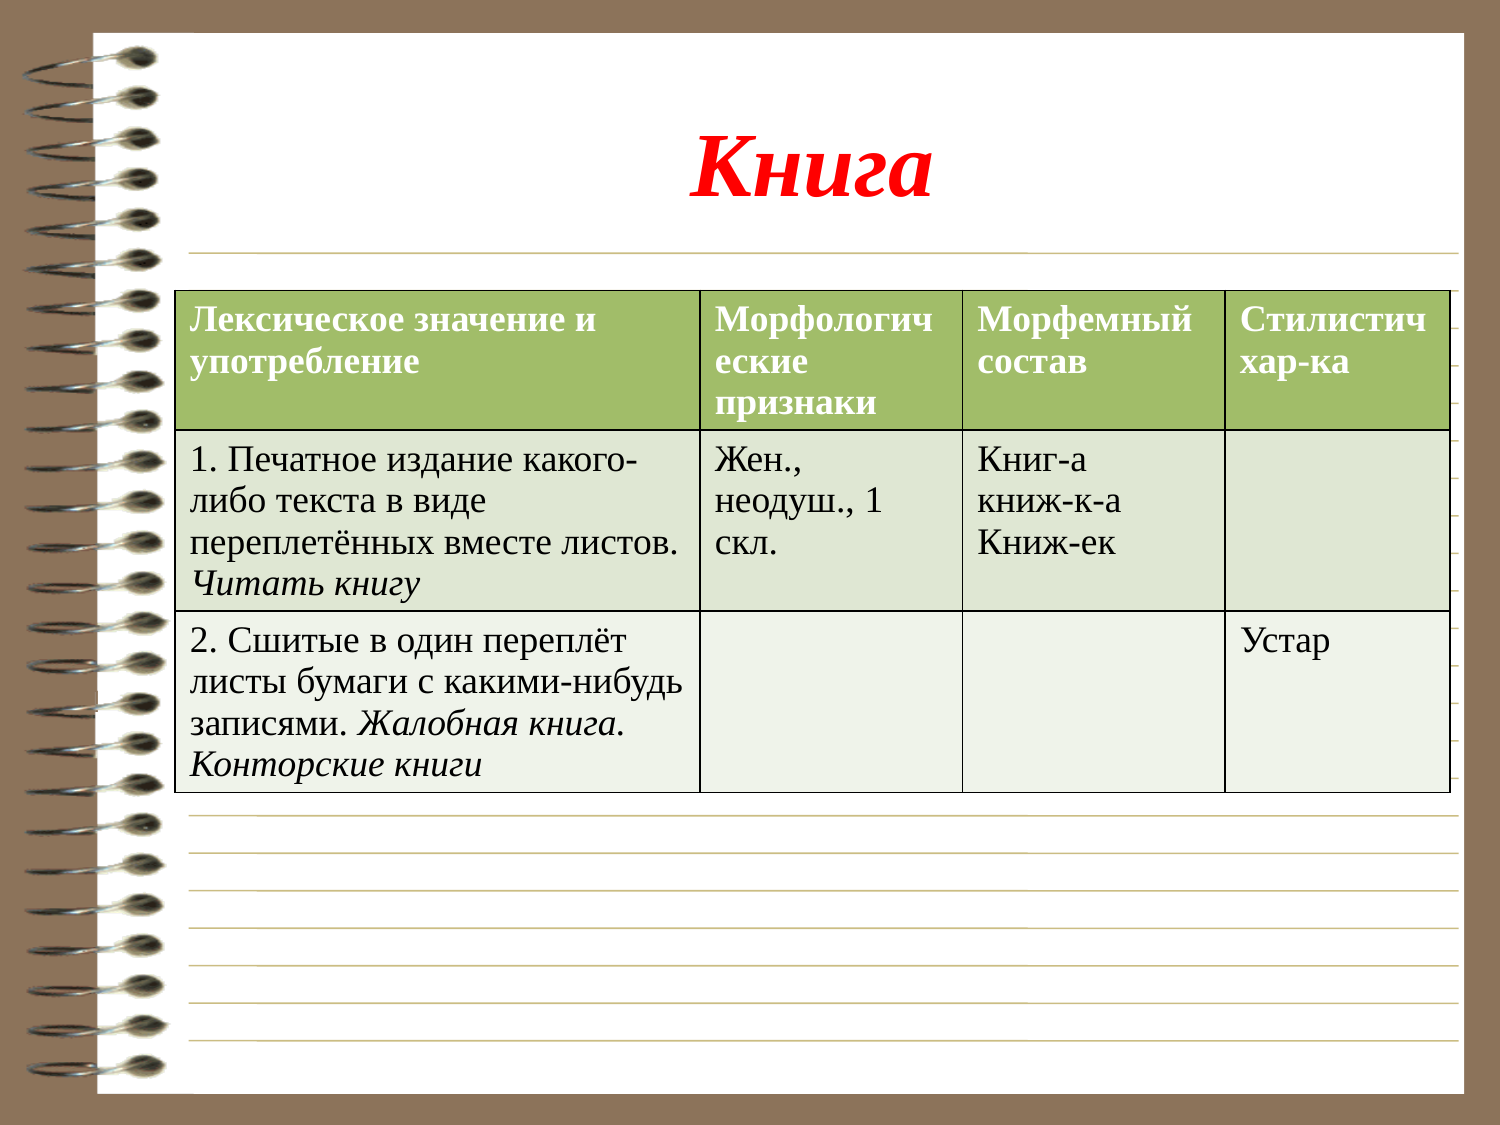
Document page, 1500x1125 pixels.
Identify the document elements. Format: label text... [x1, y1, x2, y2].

table_cell Устар [1226, 612, 1449, 792]
table_cell [1226, 431, 1449, 610]
table_cell [963, 612, 1224, 792]
table_header Лексическое значение и употребление [176, 291, 699, 429]
table_header Стилистич хар-ка [1226, 291, 1449, 429]
picture [0, 8, 194, 1115]
table_cell [701, 612, 962, 792]
table_cell 1. Печатное издание какого-либо текста в виде переплетённых вместе листов. Читать книгу [176, 431, 699, 610]
table_header Морфологические признаки [701, 291, 962, 429]
table_cell 2. Сшитые в один переплёт листы бумаги с какими-нибудь записями. Жалобная книга. Конторские книги [176, 612, 699, 792]
table_header Морфемный состав [963, 291, 1224, 429]
table_cell Жен., неодуш., 1 скл. [701, 431, 962, 610]
table_cell Книг-а книж-к-а Книж-ек [963, 431, 1224, 610]
title Книга [174, 65, 1451, 254]
